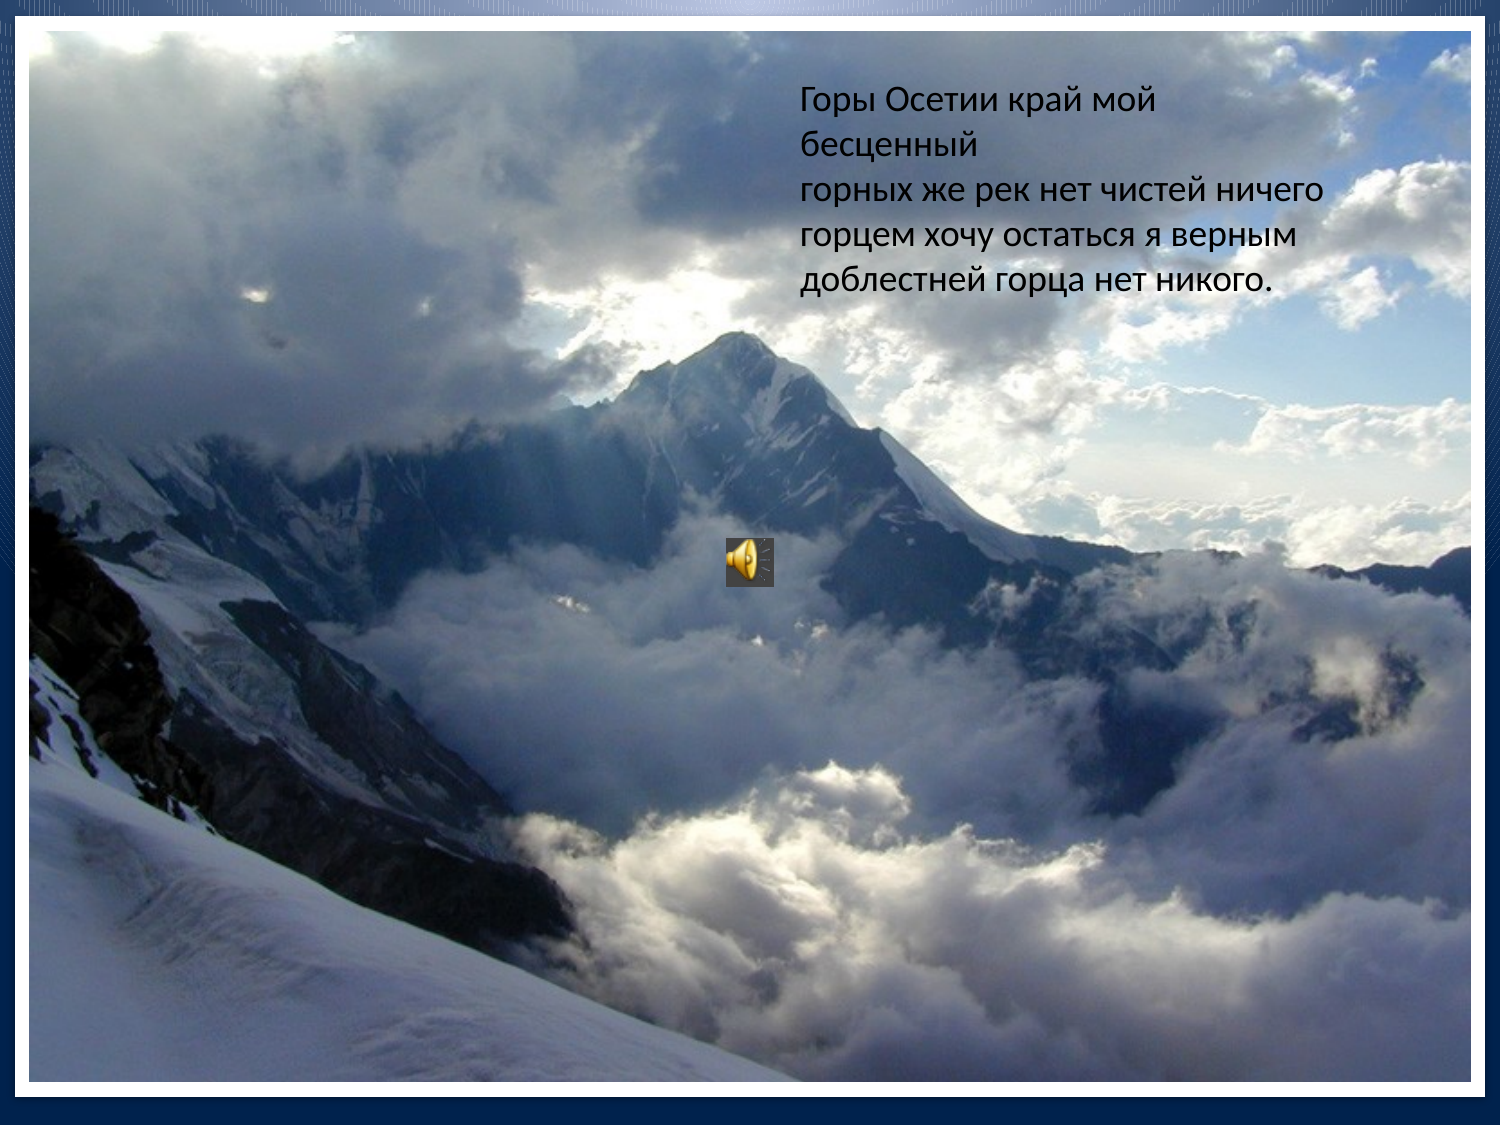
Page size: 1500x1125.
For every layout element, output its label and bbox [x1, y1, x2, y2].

picture [29, 30, 1471, 1083]
